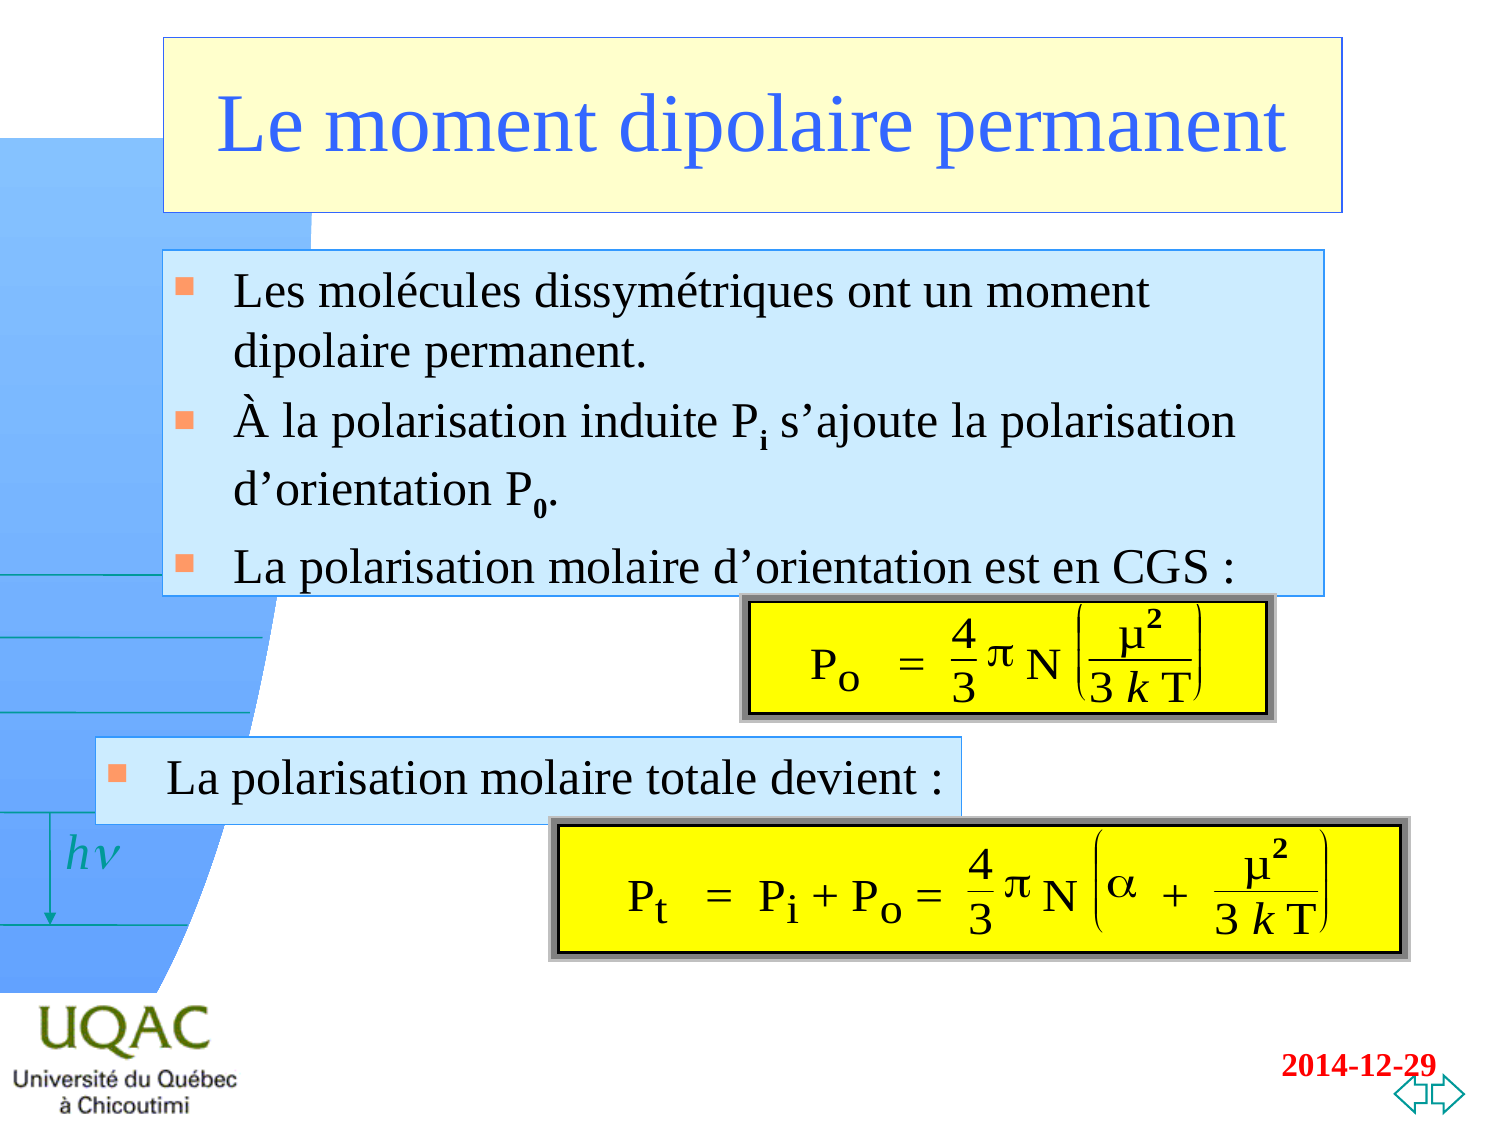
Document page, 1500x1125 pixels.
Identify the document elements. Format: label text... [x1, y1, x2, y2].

title Le moment dipolaire permanent [163, 37, 1343, 213]
list Les molécules dissymétriques ont un moment dipolaire permanent. À la polarisation induite Pi s’ajoute la polarisation d’orientation P0. La polarisation molaire d’orientation est en CGS : [162, 249, 1325, 597]
picture [0, 993, 252, 1125]
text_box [723, 592, 1321, 735]
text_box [94, 736, 1435, 987]
